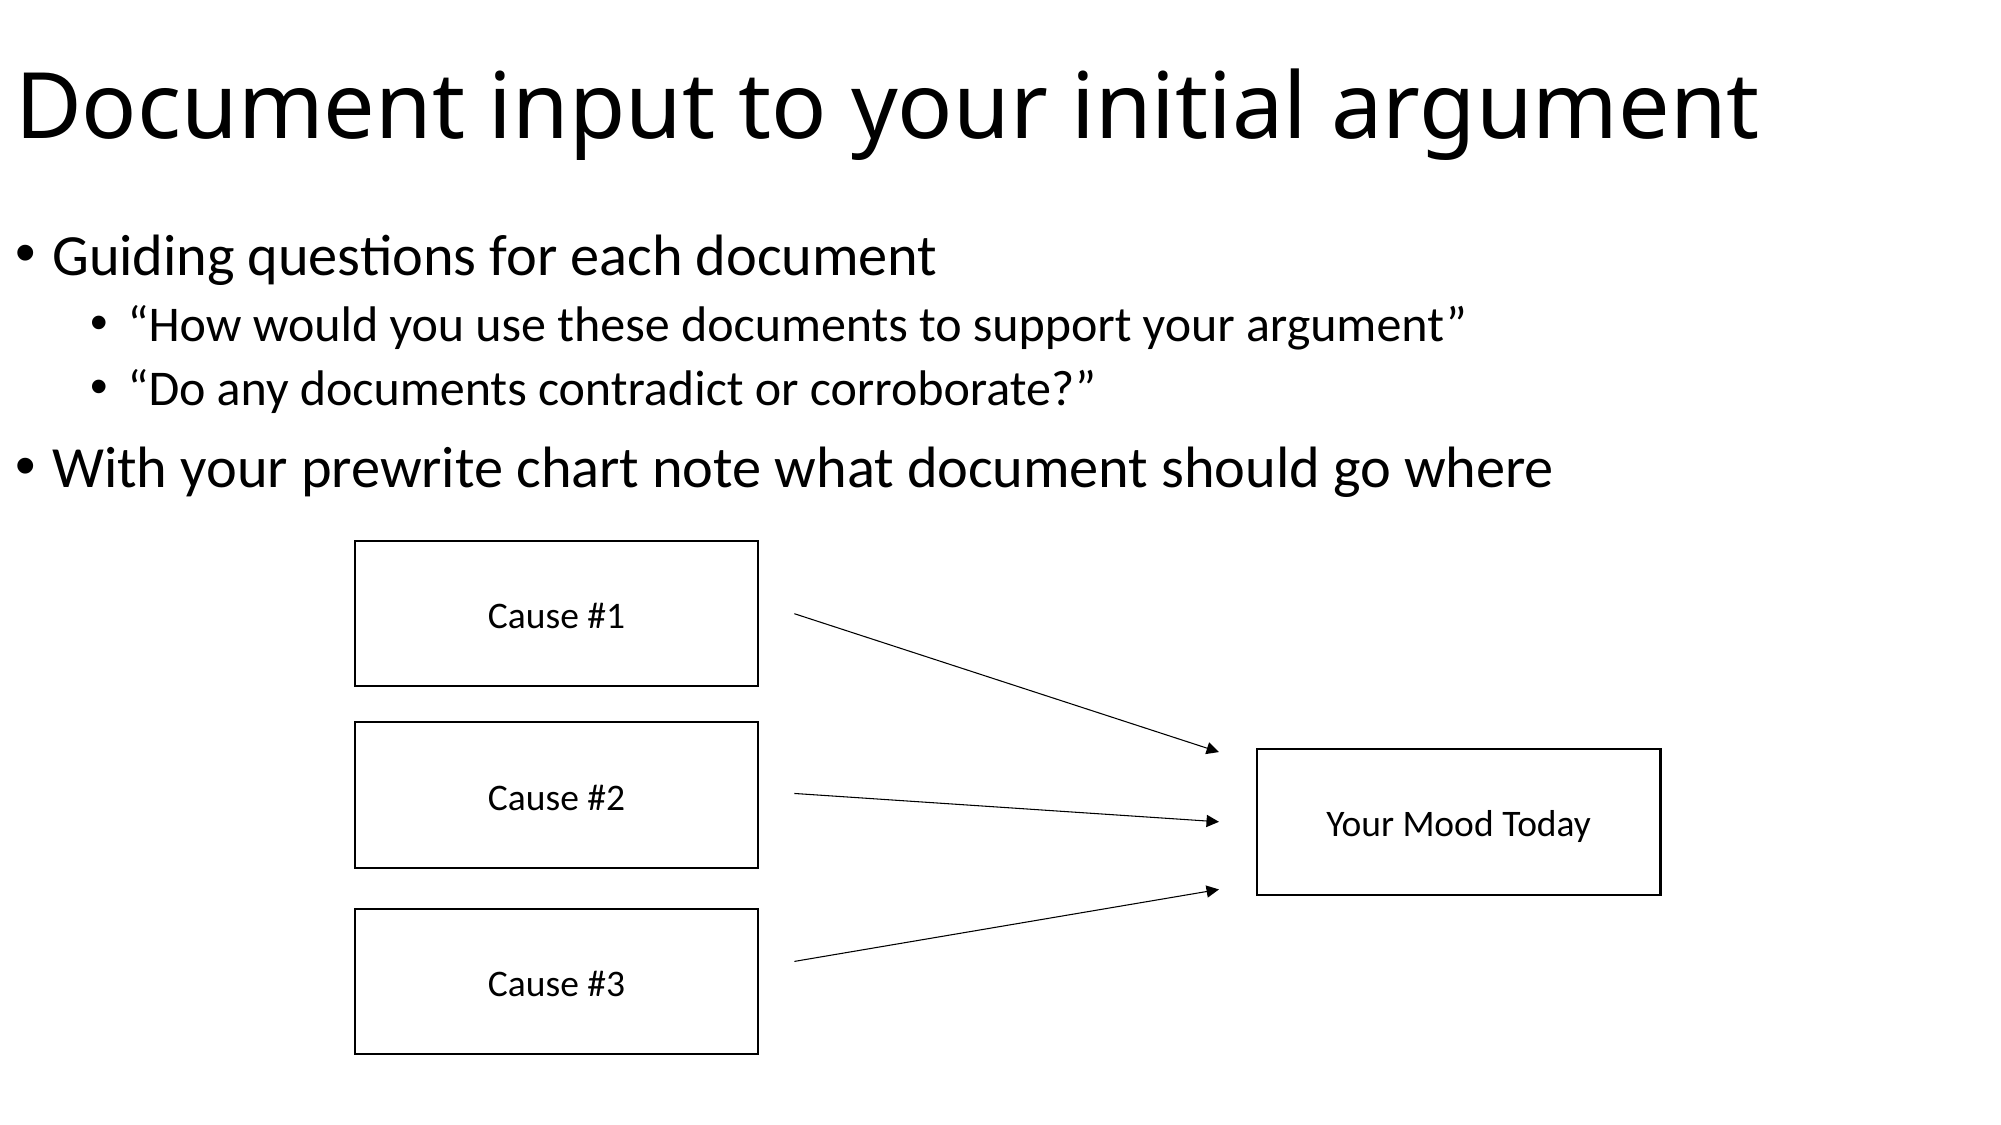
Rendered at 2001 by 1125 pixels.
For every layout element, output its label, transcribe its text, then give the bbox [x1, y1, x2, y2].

text_box Cause #3 [354, 908, 759, 1055]
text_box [794, 613, 1219, 753]
text_box Your Mood Today [1256, 748, 1662, 896]
title Document input to your initial argument [0, 0, 2000, 217]
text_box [794, 889, 1219, 962]
list Guiding questions for each document “How would you use these documents to support your argument” “Do any documents contradict or corroborate?” With your prewrite chart note what document should go where [0, 217, 2000, 1125]
text_box Cause #2 [354, 721, 759, 869]
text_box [794, 793, 1219, 822]
text_box Cause #1 [354, 540, 759, 687]
